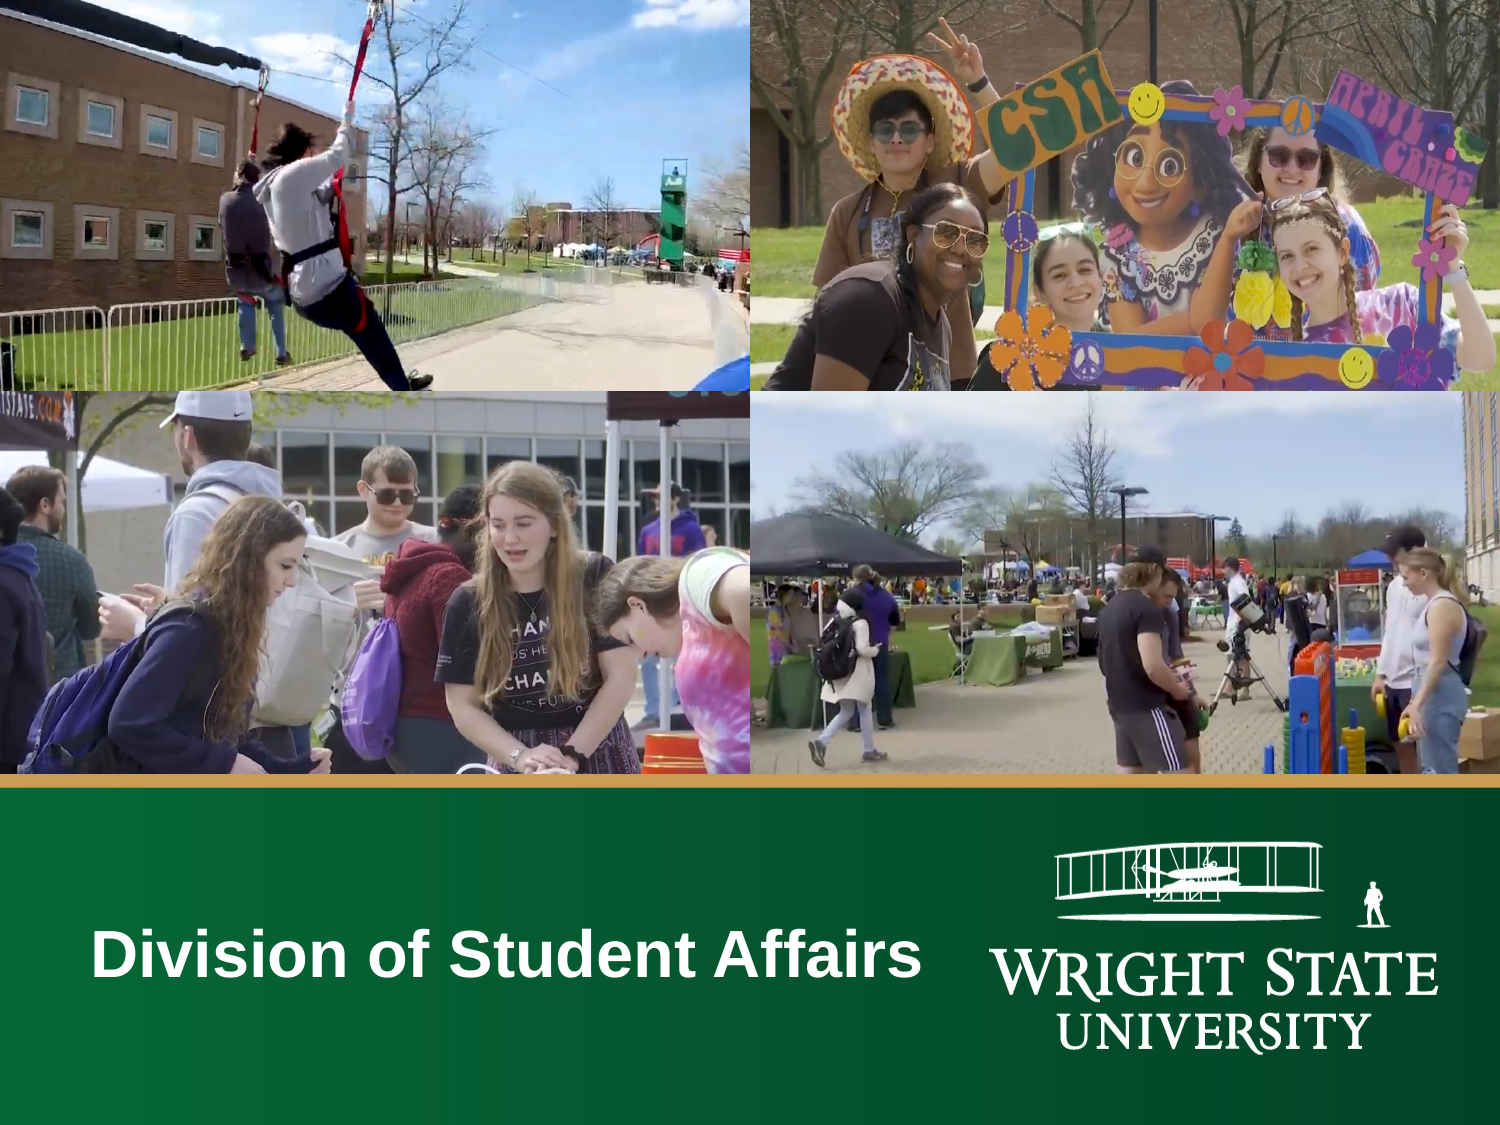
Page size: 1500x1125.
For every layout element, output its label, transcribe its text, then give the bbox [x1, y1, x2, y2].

title Division of Student Affairs [75, 829, 975, 1071]
picture [0, 0, 1500, 1125]
